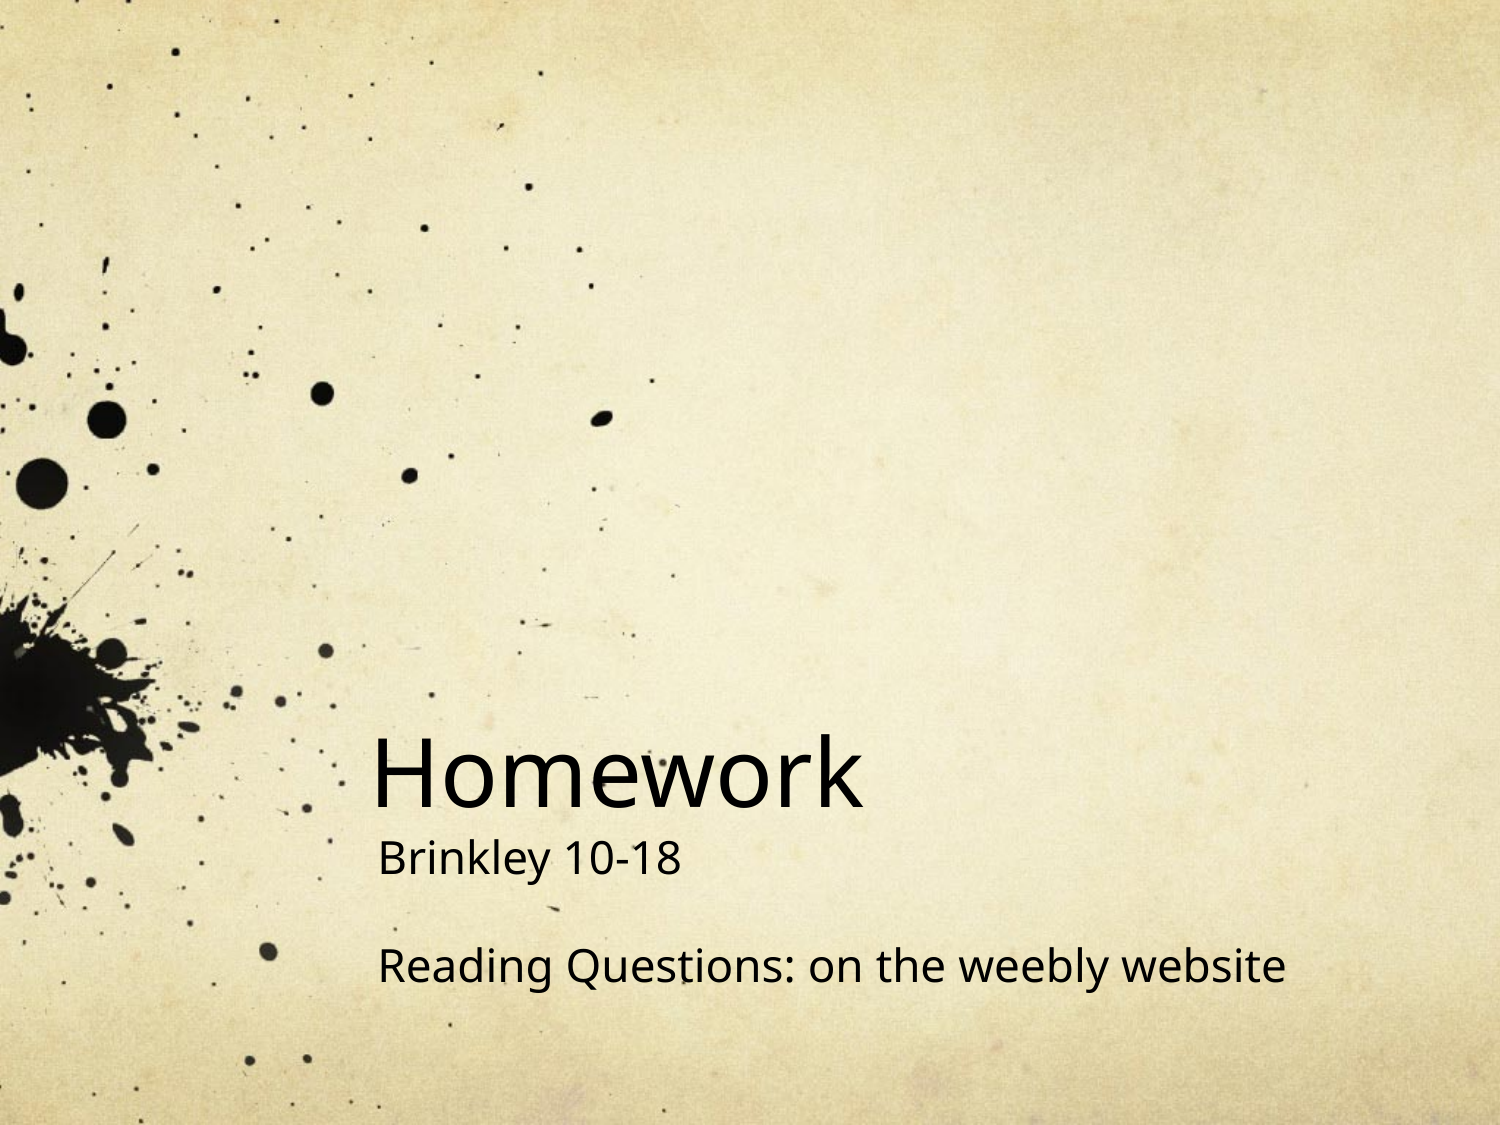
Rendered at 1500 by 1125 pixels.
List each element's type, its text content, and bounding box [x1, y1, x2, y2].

title Homework [362, 512, 1425, 827]
subtitle Brinkley 10-18 Reading Questions: on the weebly website [362, 829, 1425, 1023]
picture [0, 0, 1500, 1125]
